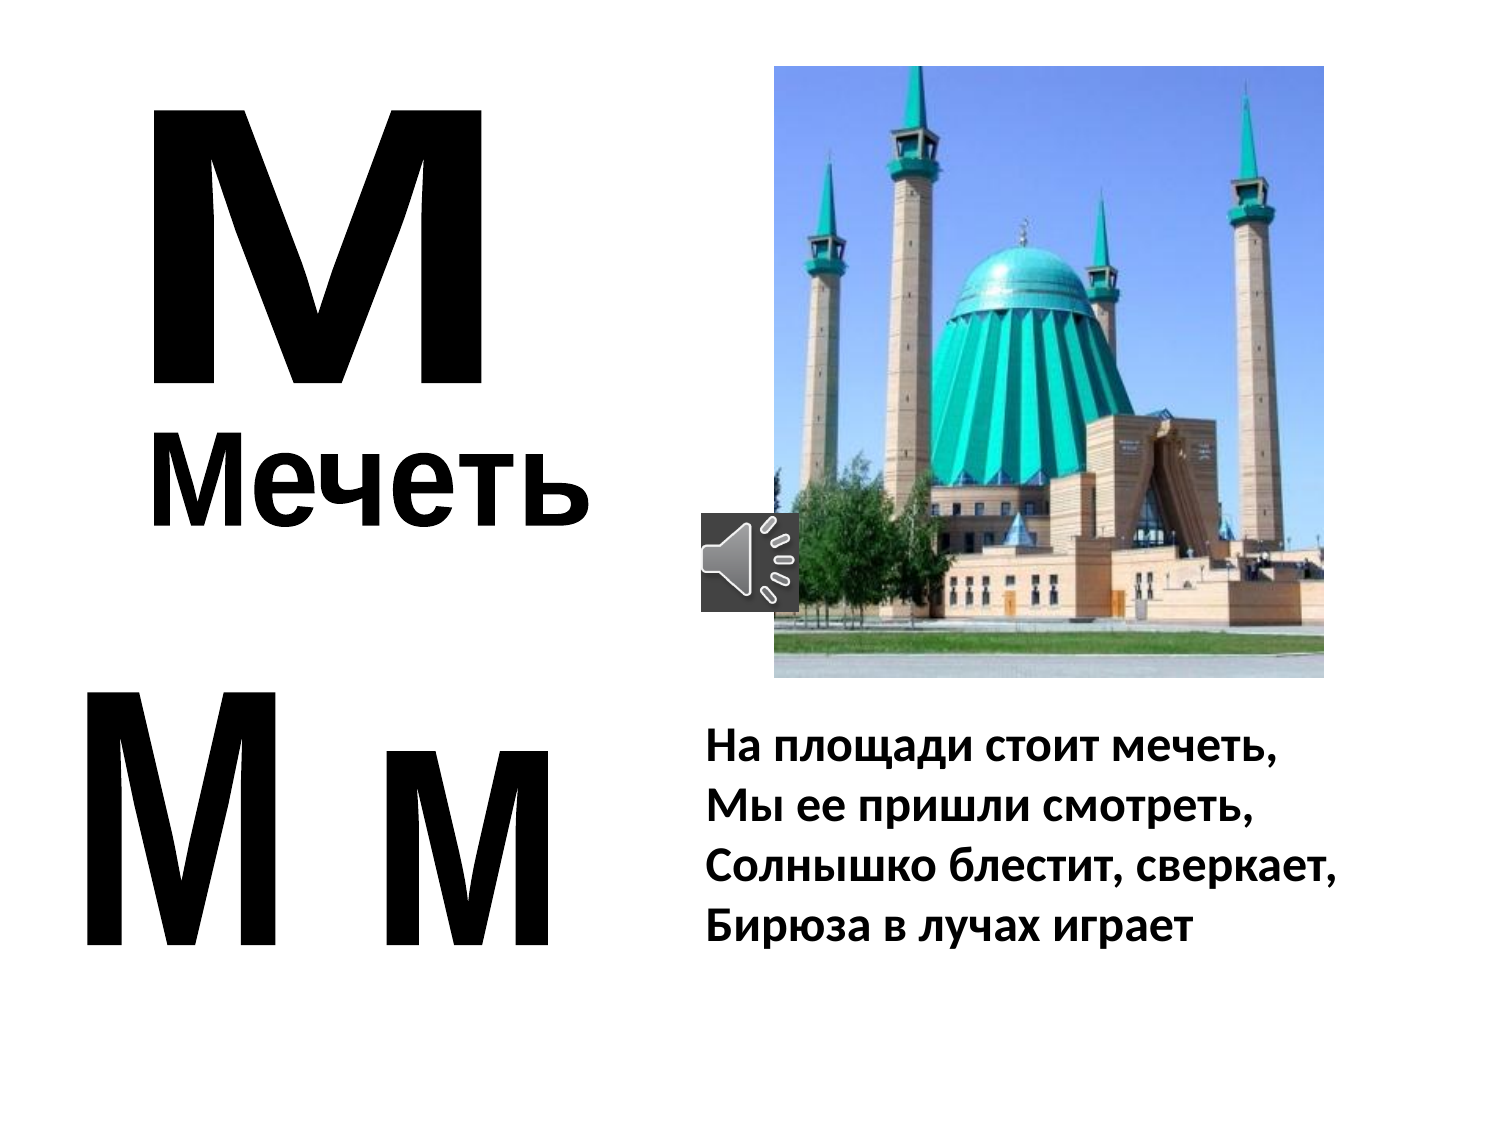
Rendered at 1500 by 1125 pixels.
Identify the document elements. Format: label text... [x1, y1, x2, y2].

text_box На площади стоит мечеть, Мы ее пришли смотреть, Солнышко блестит, сверкает, Бирюза в лучах играет [690, 704, 1388, 959]
picture [699, 66, 1325, 678]
